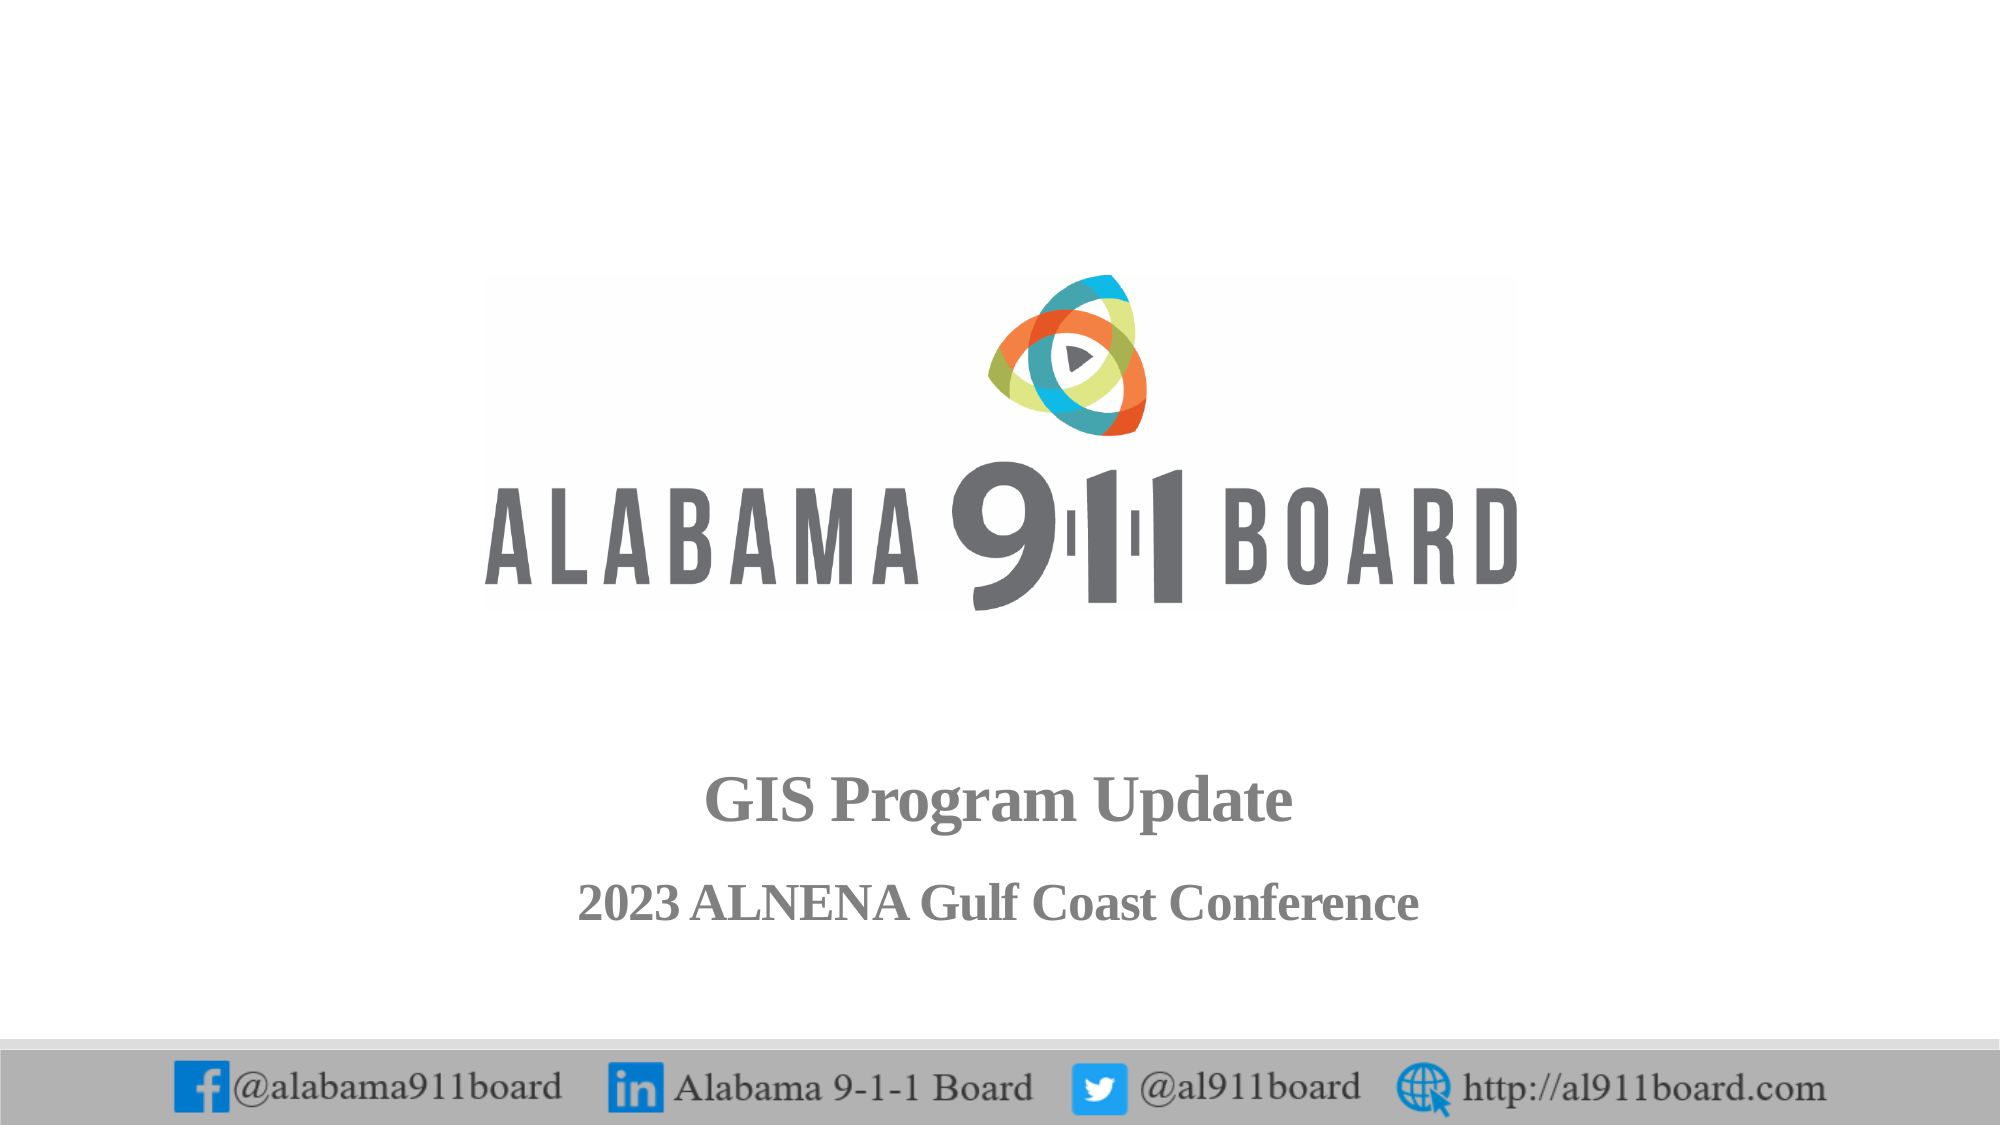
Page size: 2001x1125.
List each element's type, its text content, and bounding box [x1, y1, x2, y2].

title GIS Program Update 2023 ALNENA Gulf Coast Conference [136, 706, 1862, 939]
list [484, 275, 1518, 612]
picture [137, 1049, 1866, 1125]
